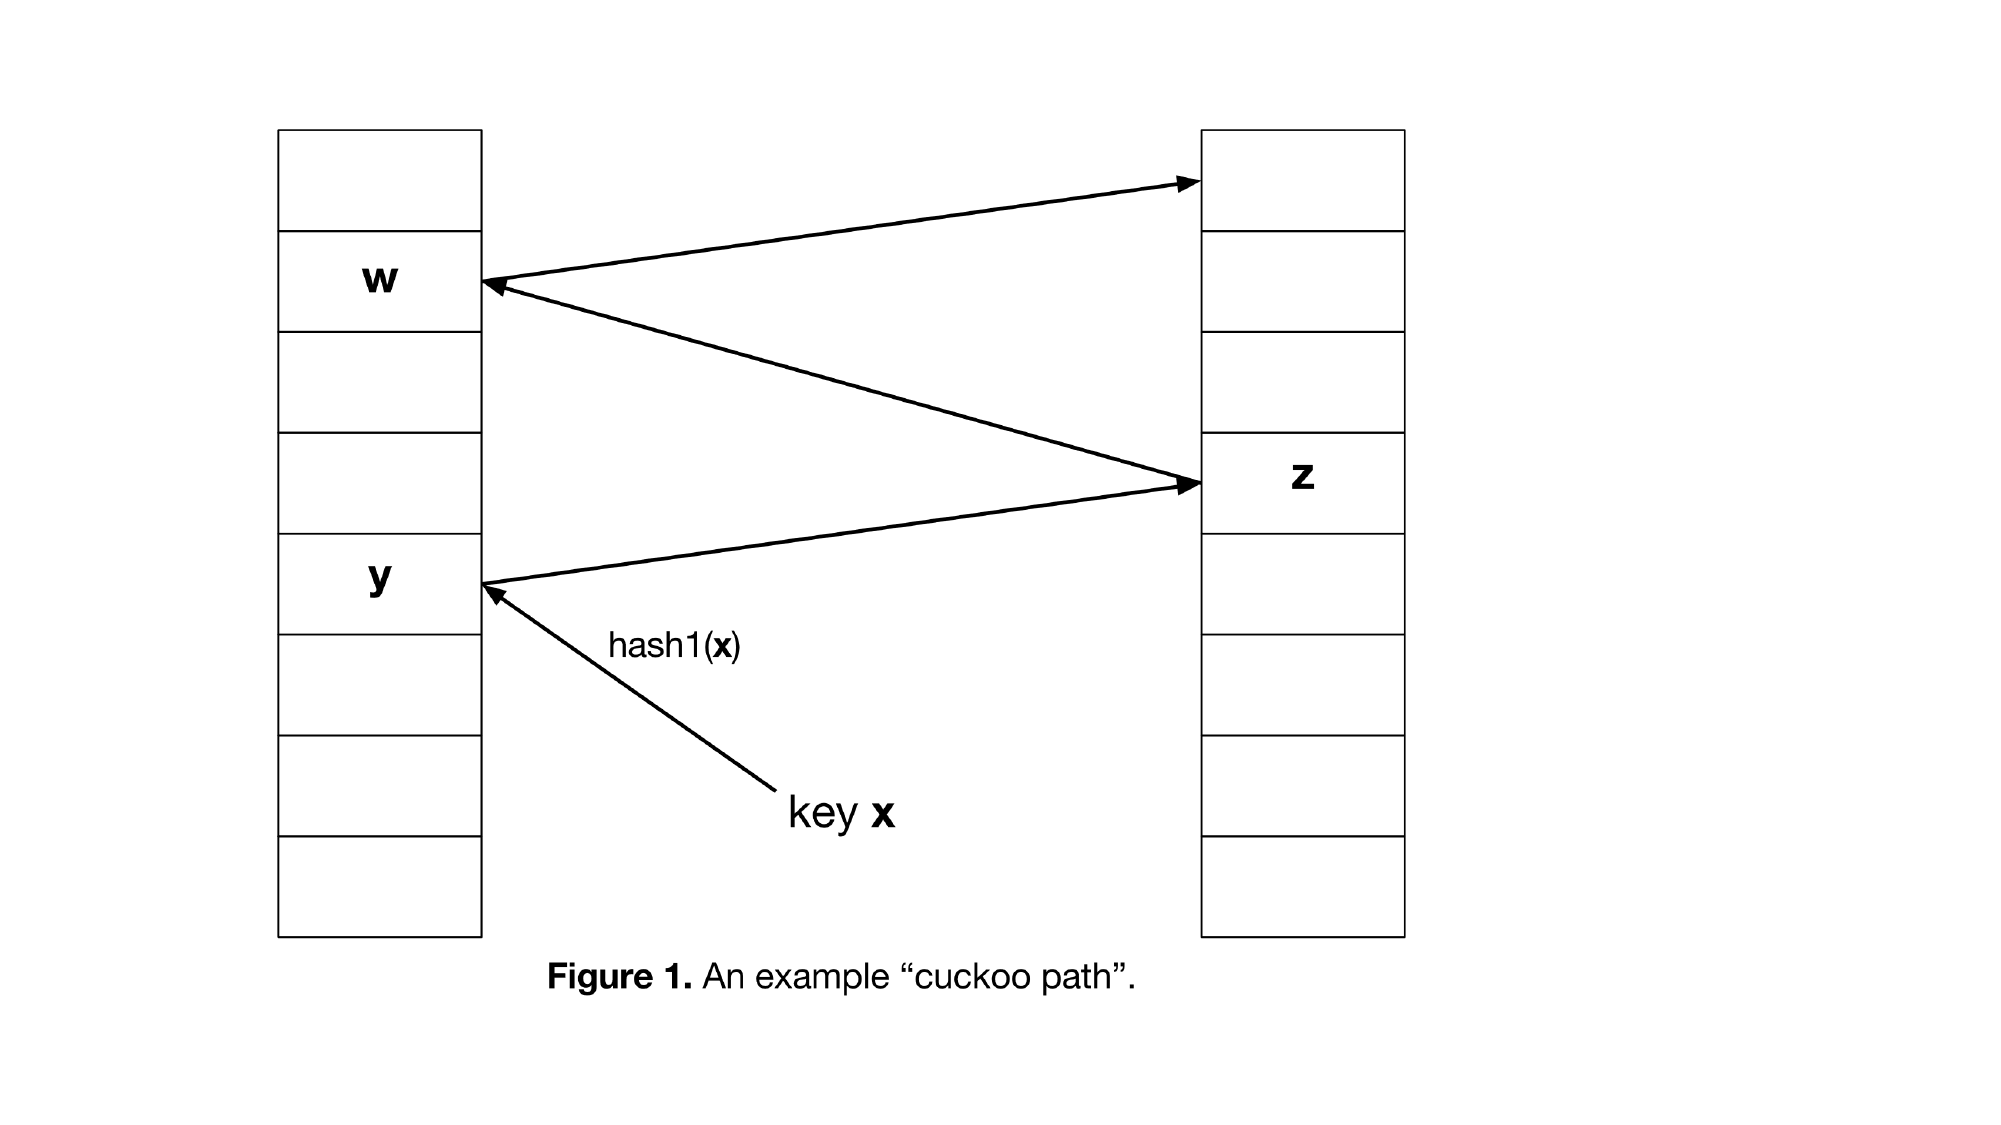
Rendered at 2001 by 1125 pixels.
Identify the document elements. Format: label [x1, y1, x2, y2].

list [106, 101, 1575, 1014]
